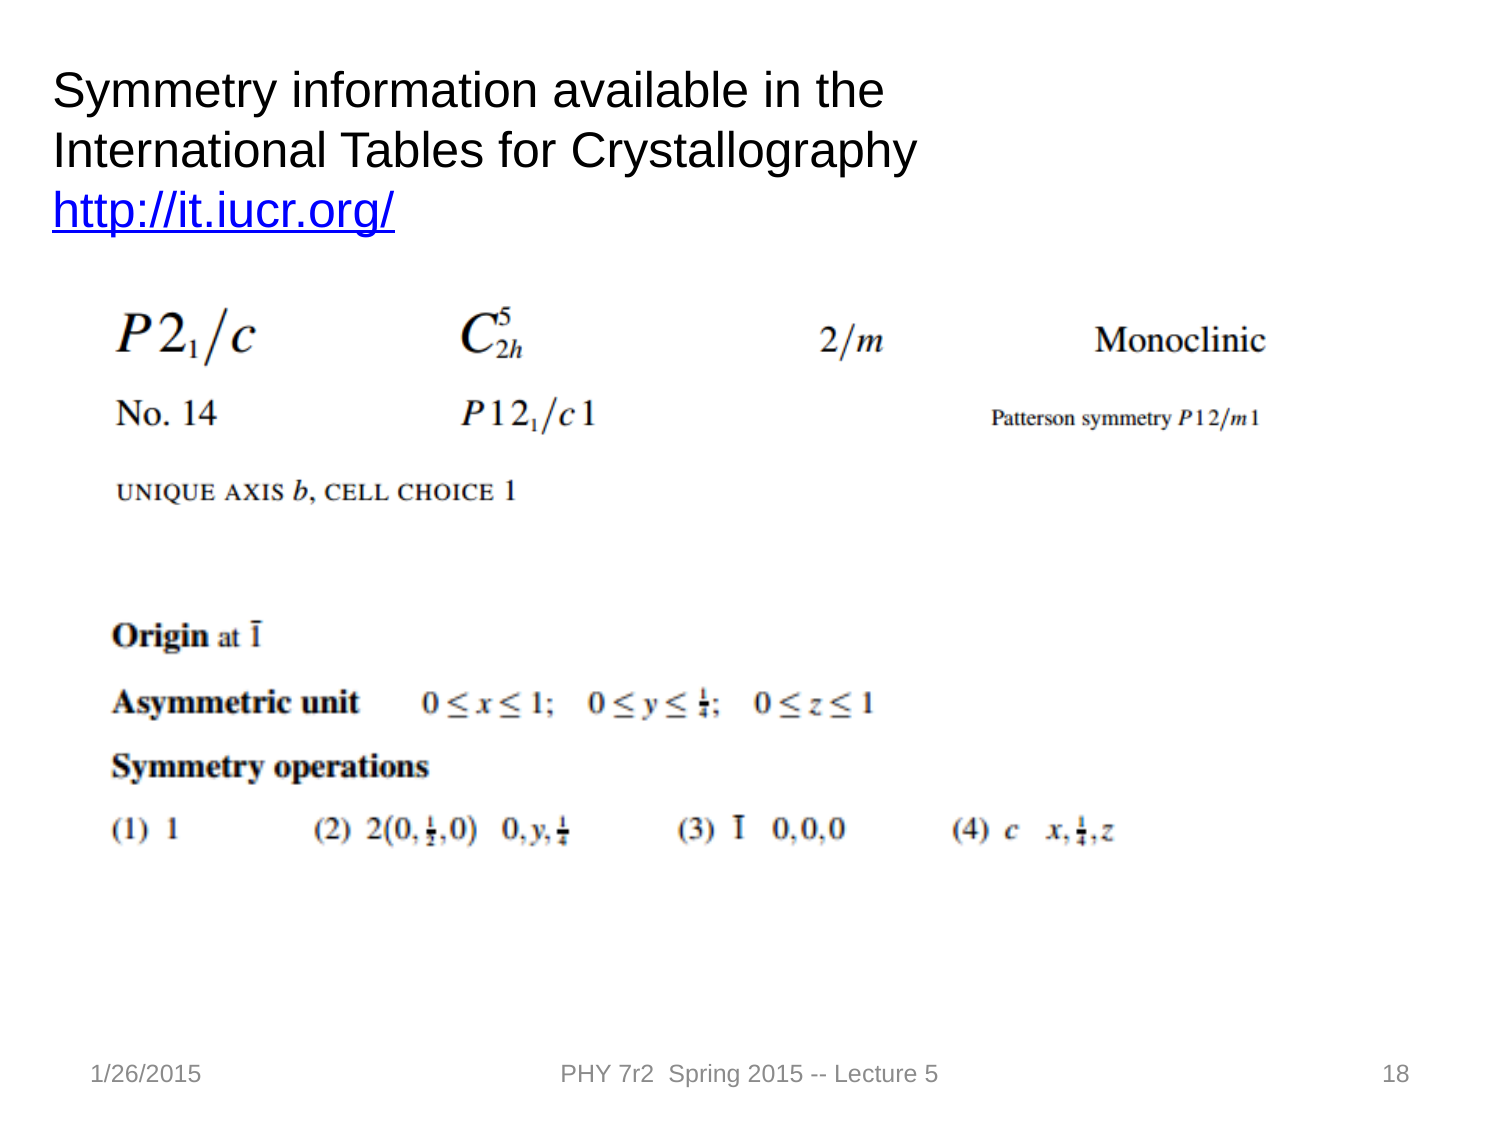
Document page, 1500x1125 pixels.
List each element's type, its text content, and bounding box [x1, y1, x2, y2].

text_box Symmetry information available in the International Tables for Crystallography http://it.iucr.org/ [37, 49, 1463, 245]
slide_number 18 [1074, 1042, 1425, 1103]
picture [49, 291, 1309, 528]
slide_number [75, 1042, 425, 1103]
picture [12, 549, 1188, 895]
footer PHY 7r2 Spring 2015 -- Lecture 5 [512, 1042, 988, 1103]
